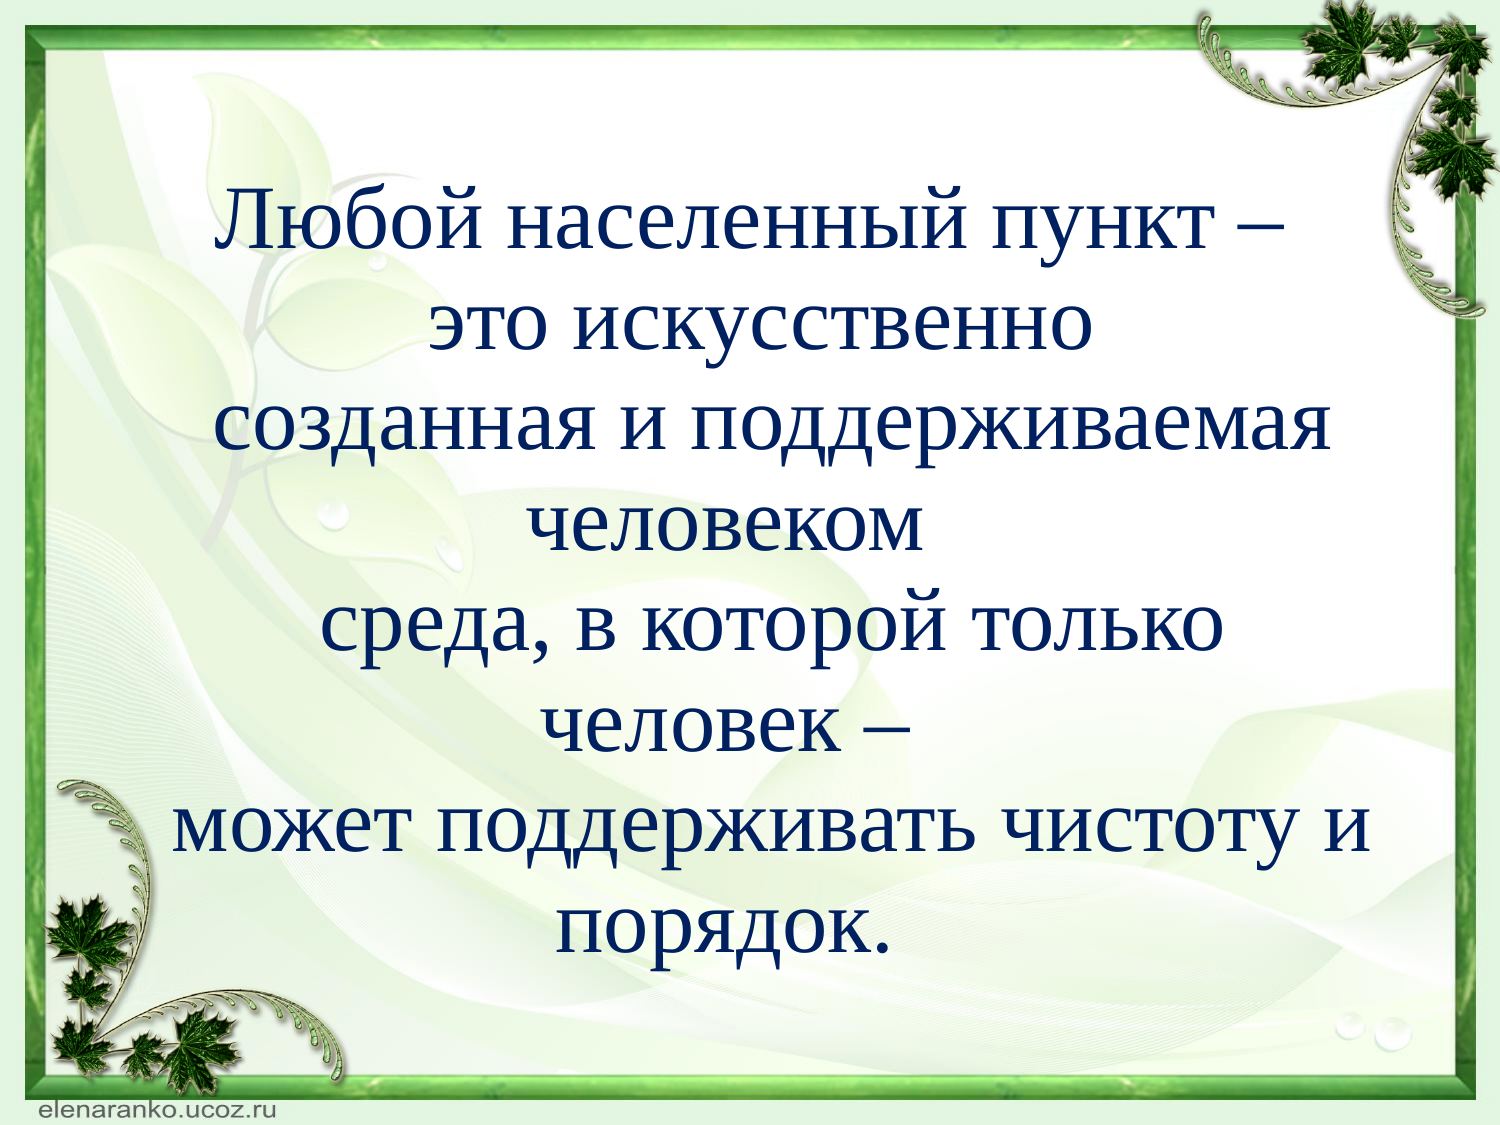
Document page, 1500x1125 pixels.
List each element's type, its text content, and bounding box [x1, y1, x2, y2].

picture [0, 0, 1500, 1125]
list Любой населенный пункт – это искусственно созданная и поддерживаемая человеком среда, в которой только человек – может поддерживать чистоту и порядок. [50, 87, 1400, 1063]
